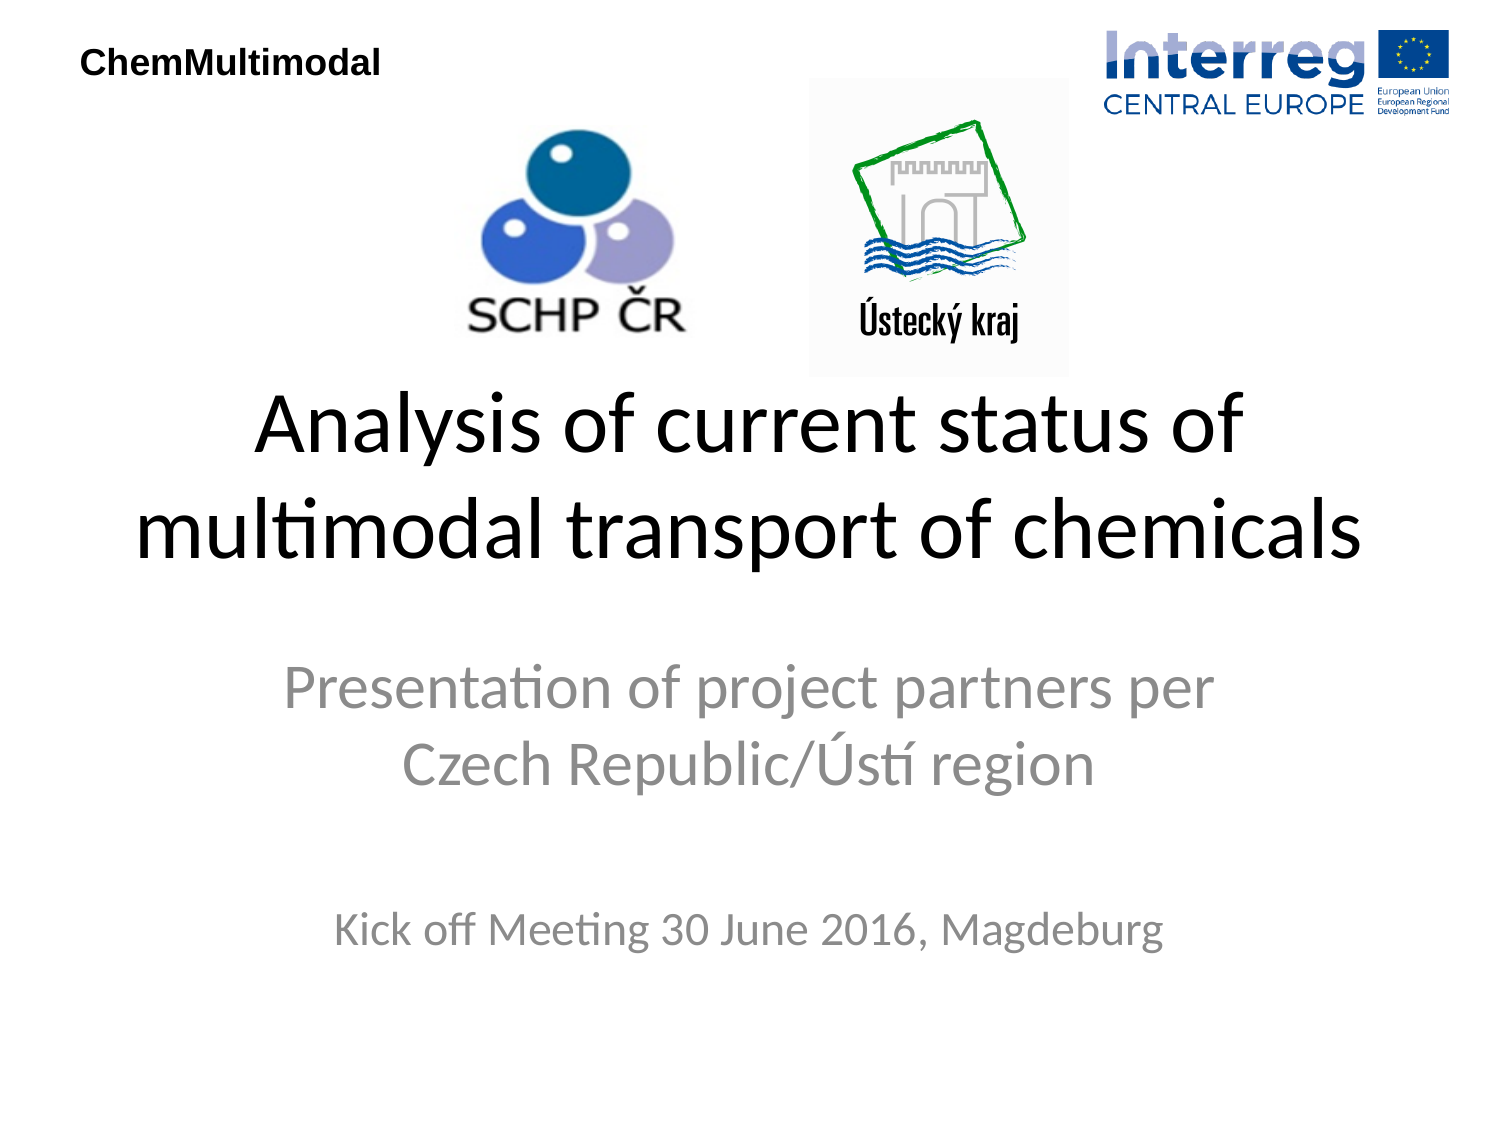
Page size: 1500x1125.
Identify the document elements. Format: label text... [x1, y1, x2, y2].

picture [808, 77, 1070, 378]
picture [454, 125, 703, 339]
subtitle Presentation of project partners per Czech Republic/Ústí region Kick off Meeting 30 June 2016, Magdeburg [225, 637, 1275, 965]
picture [1104, 30, 1449, 116]
title Analysis of current status of multimodal transport of chemicals [112, 349, 1388, 591]
